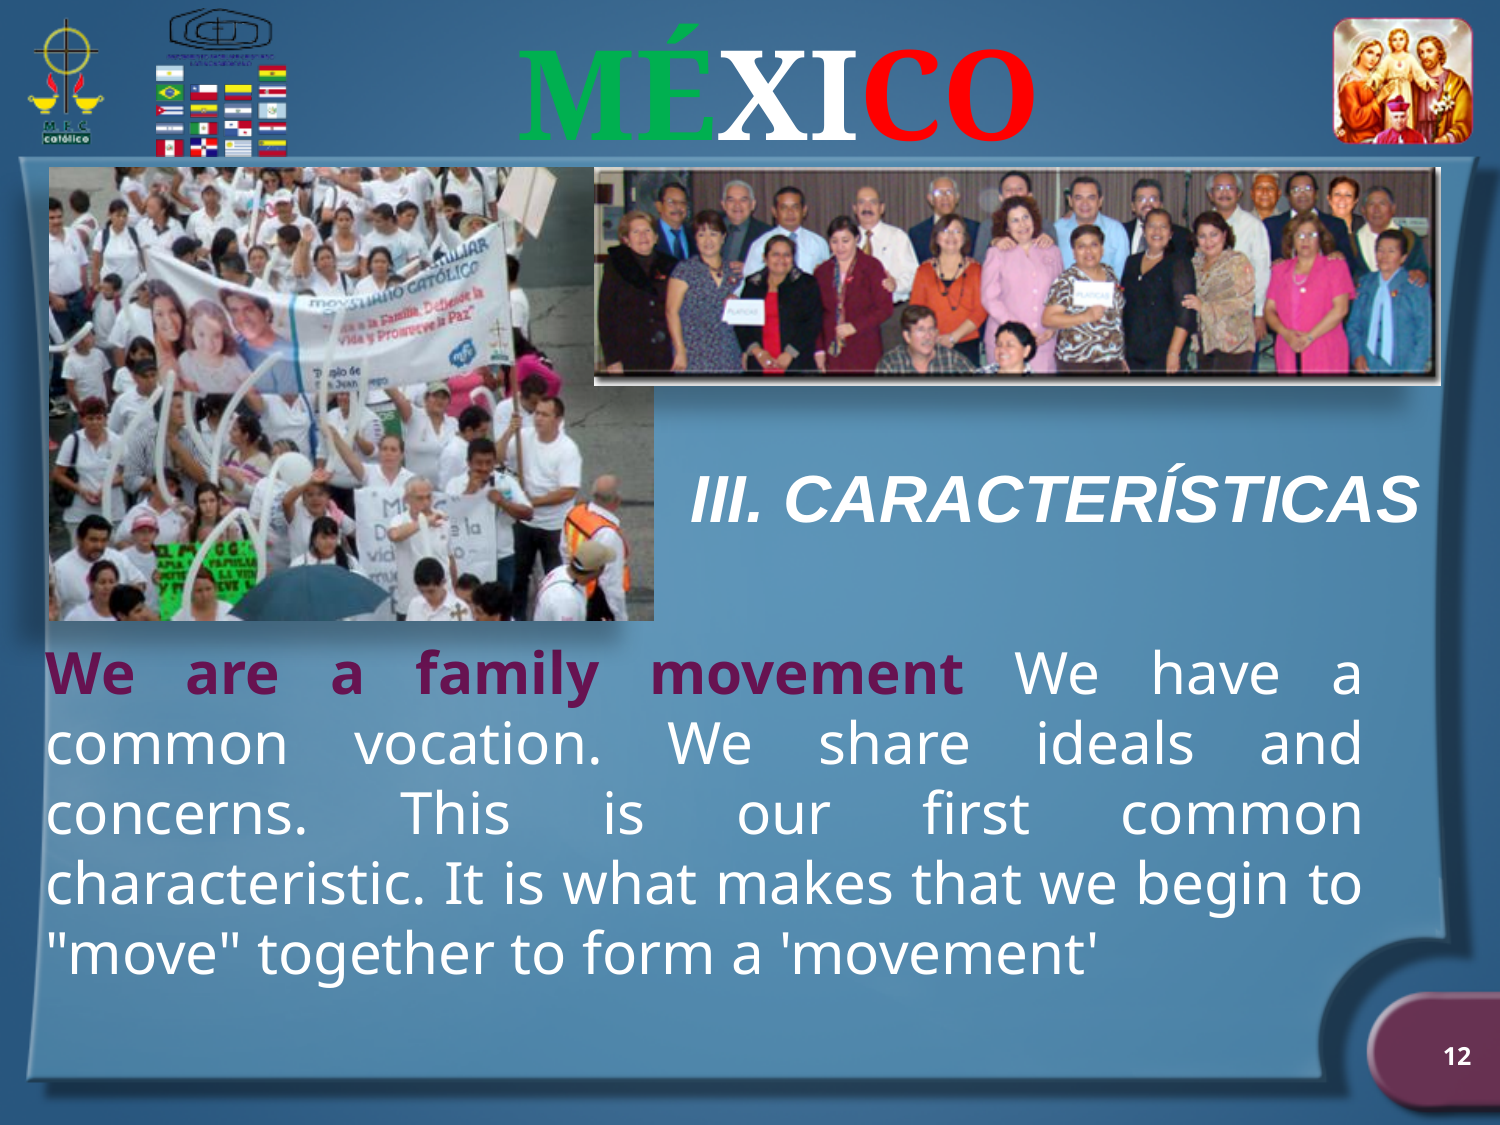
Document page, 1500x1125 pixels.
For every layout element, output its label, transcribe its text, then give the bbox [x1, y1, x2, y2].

text_box III. CARACTERÍSTICAS [676, 447, 1437, 543]
text_box We are a family movement We have a common vocation. We share ideals and concerns. This is our first common characteristic. It is what makes that we begin to "move" together to form a 'movement' [31, 628, 1380, 994]
picture [0, 0, 1500, 1125]
slide_number 12 [1414, 1027, 1500, 1088]
